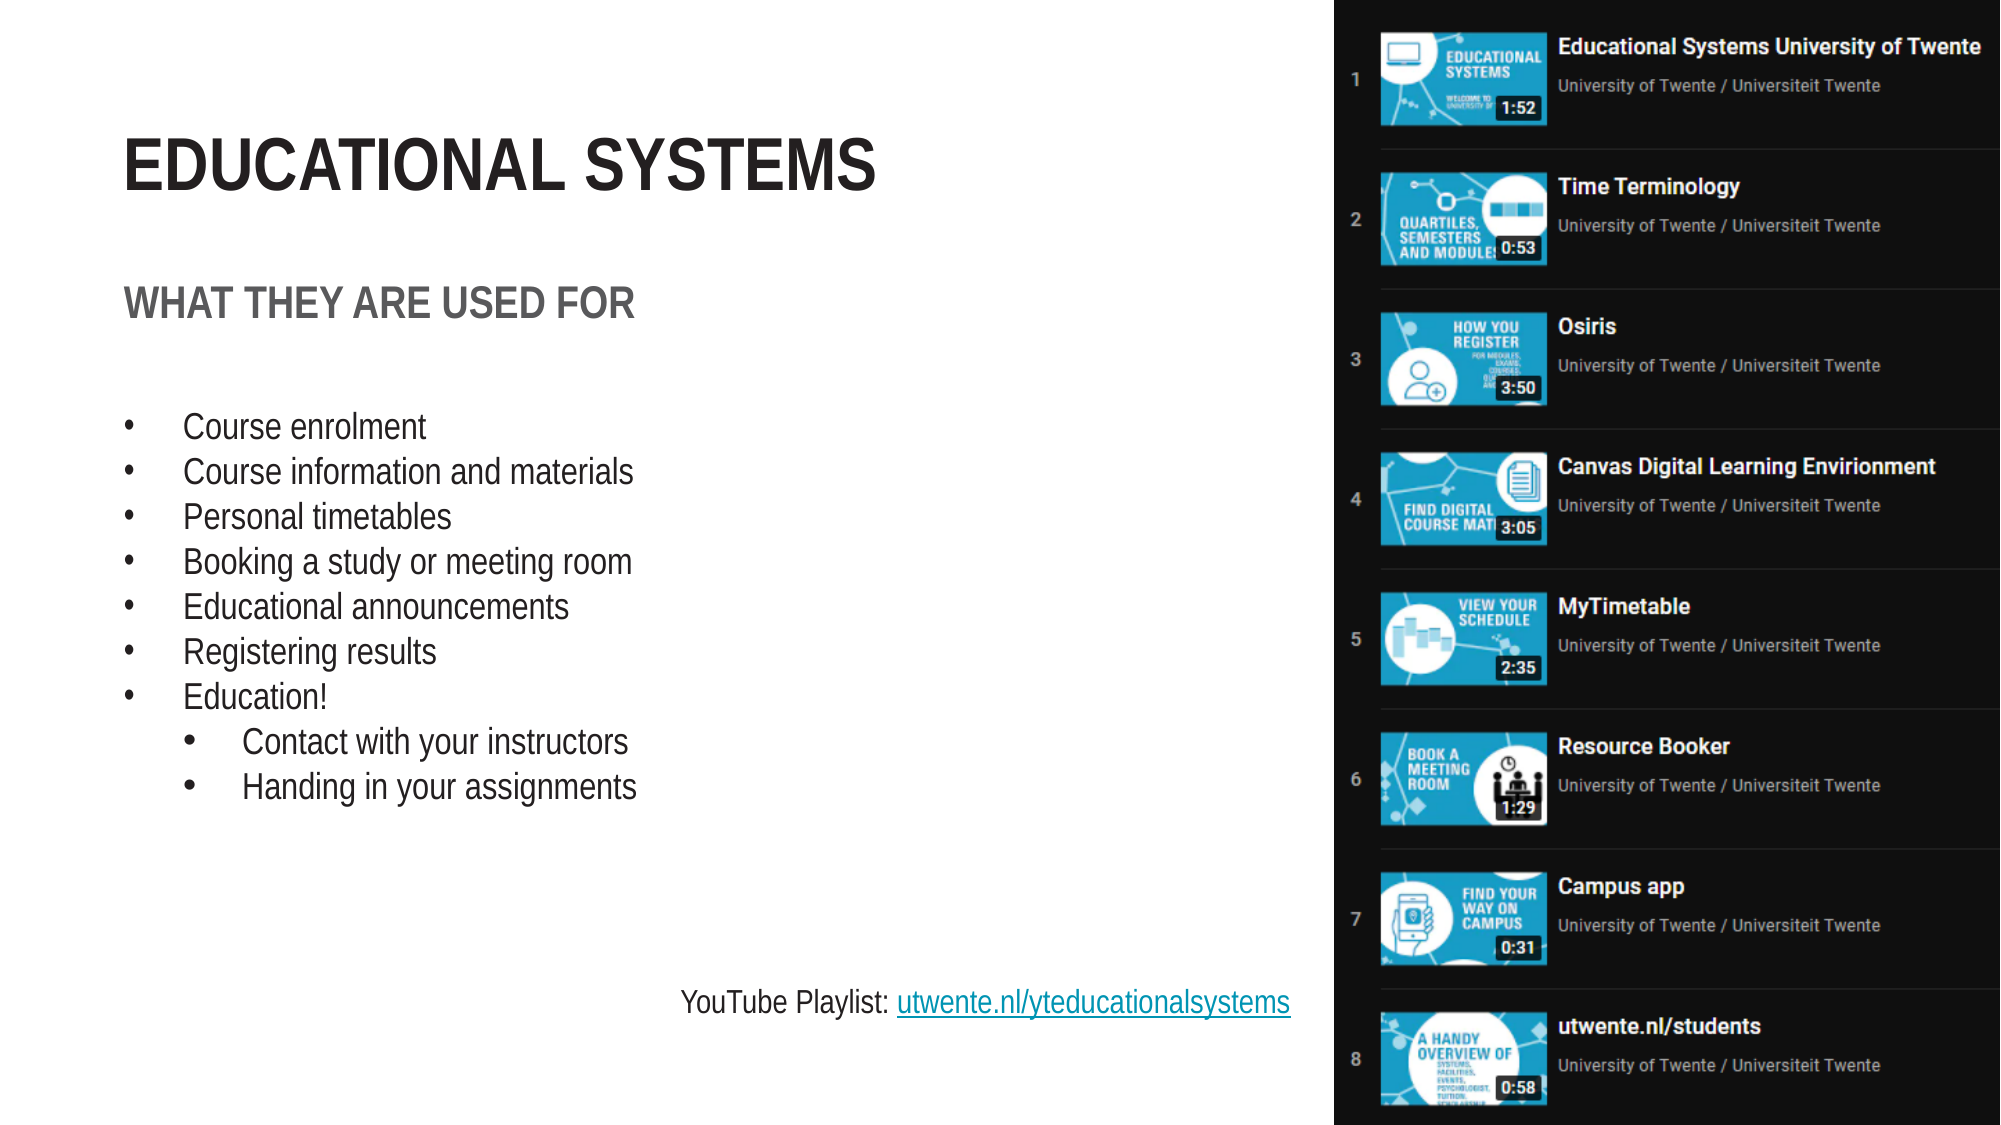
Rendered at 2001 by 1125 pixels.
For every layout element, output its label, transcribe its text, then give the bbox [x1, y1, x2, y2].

subtitle What they are used for [124, 286, 874, 375]
title Educational Systems [124, 124, 953, 282]
list Course enrolment Course information and materials Personal timetables Booking a study or meeting room Educational announcements Registering results Education! Contact with your instructors Handing in your assignments [124, 401, 1012, 1125]
picture [1334, 0, 2000, 1125]
text_box YouTube Playlist: utwente.nl/yteducationalsystems [665, 973, 1334, 1028]
